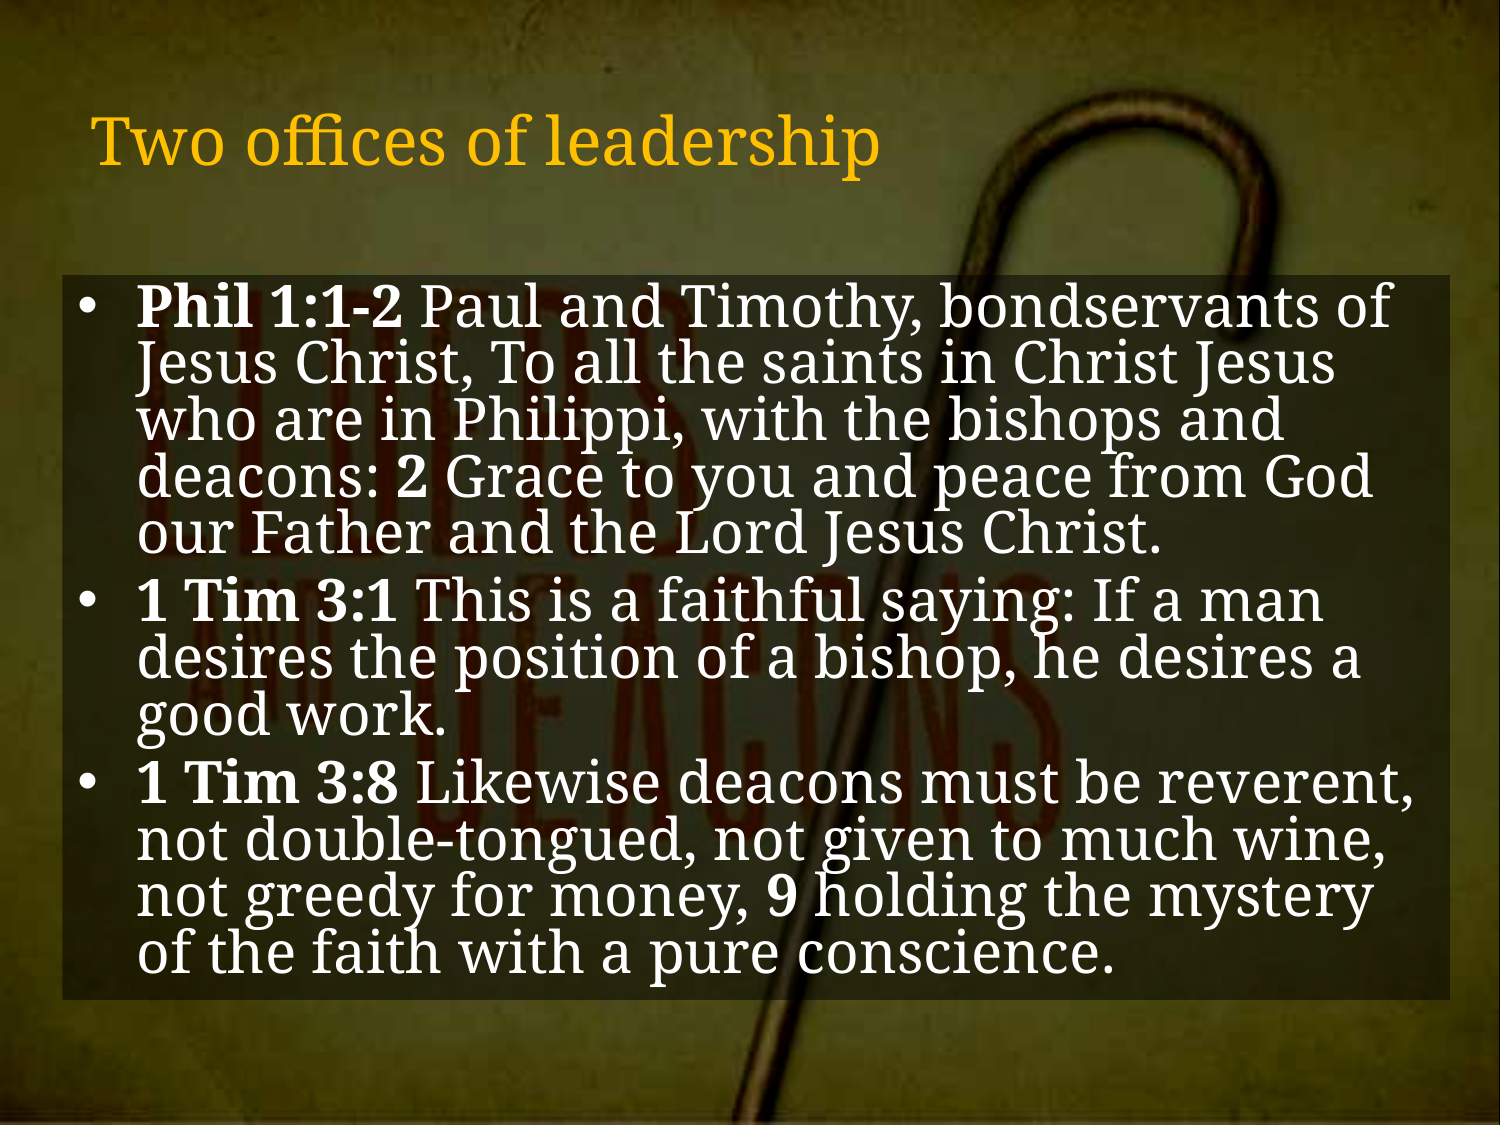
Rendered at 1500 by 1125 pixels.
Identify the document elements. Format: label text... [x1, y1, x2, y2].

list Phil 1:1-2 Paul and Timothy, bondservants of Jesus Christ, To all the saints in Christ Jesus who are in Philippi, with the bishops and deacons: 2 Grace to you and peace from God our Father and the Lord Jesus Christ. 1 Tim 3:1 This is a faithful saying: If a man desires the position of a bishop, he desires a good work. 1 Tim 3:8 Likewise deacons must be reverent, not double-tongued, not given to much wine, not greedy for money, 9 holding the mystery of the faith with a pure conscience. [62, 275, 1450, 1000]
title Two offices of leadership [75, 45, 925, 233]
